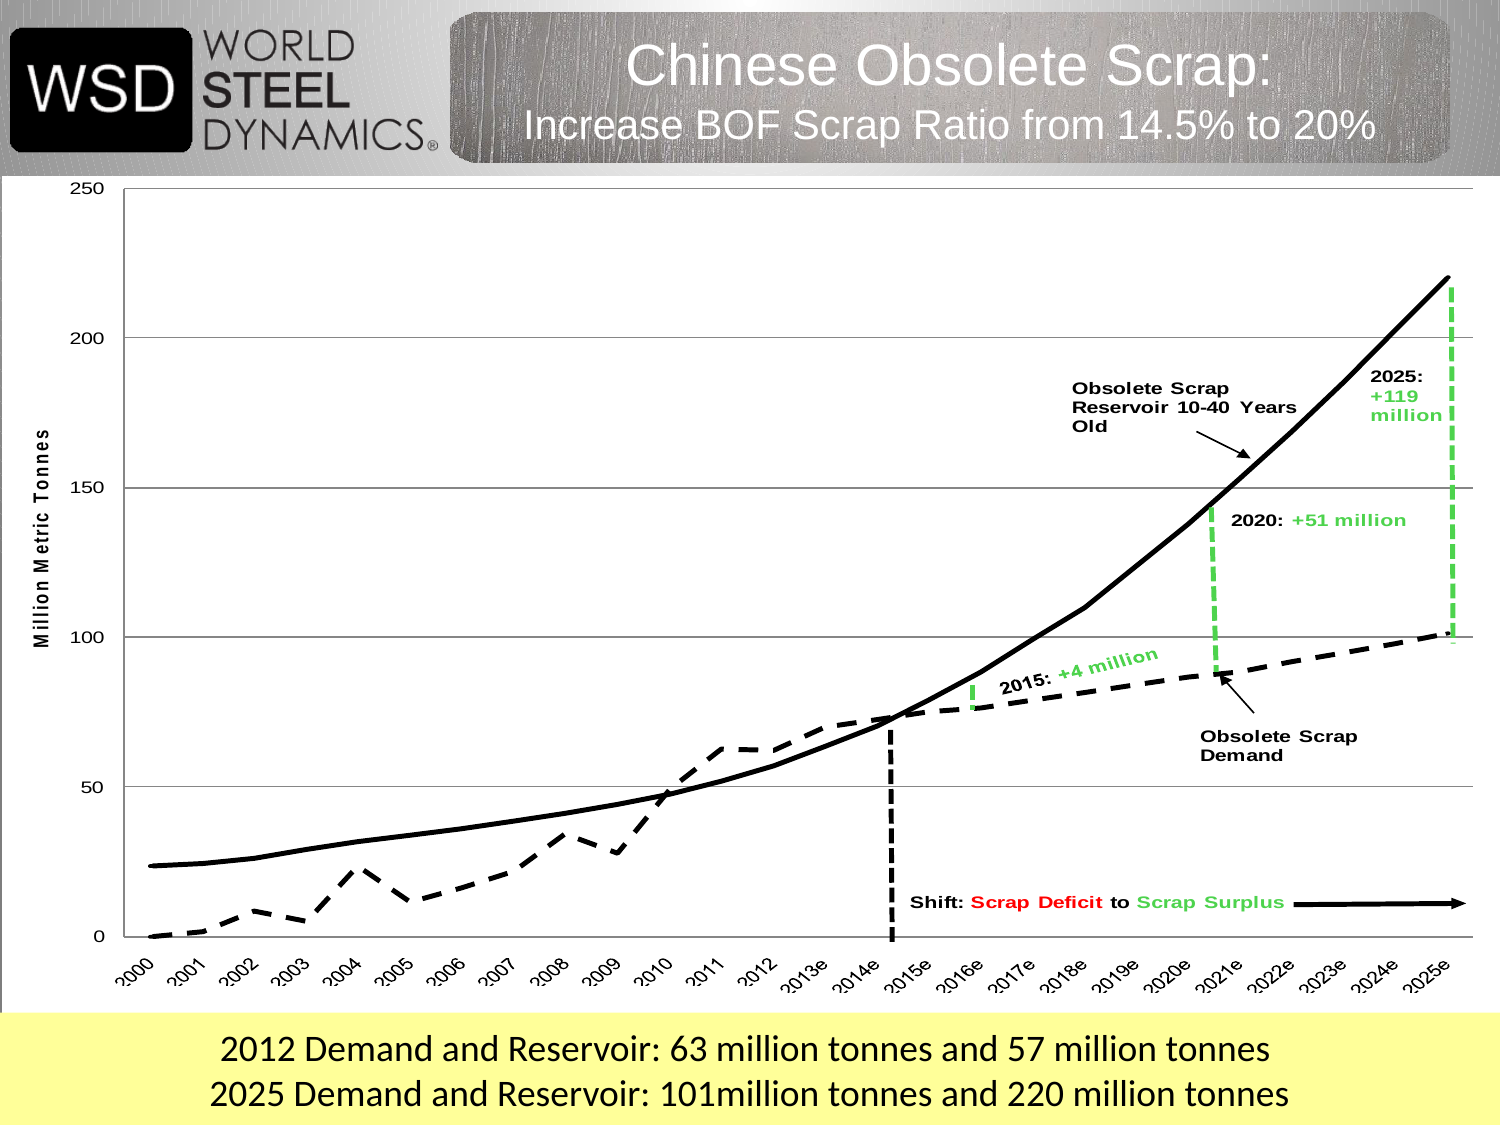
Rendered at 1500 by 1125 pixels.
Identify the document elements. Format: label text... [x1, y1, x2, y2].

picture [10, 24, 438, 163]
title Chinese Obsolete Scrap: Increase BOF Scrap Ratio from 14.5% to 20% [450, 12, 1450, 163]
picture [0, 174, 1500, 1026]
text_box 2012 Demand and Reservoir: 63 million tonnes and 57 million tonnes 2025 Demand and Reservoir: 101million tonnes and 220 million tonnes [0, 1034, 1500, 1125]
